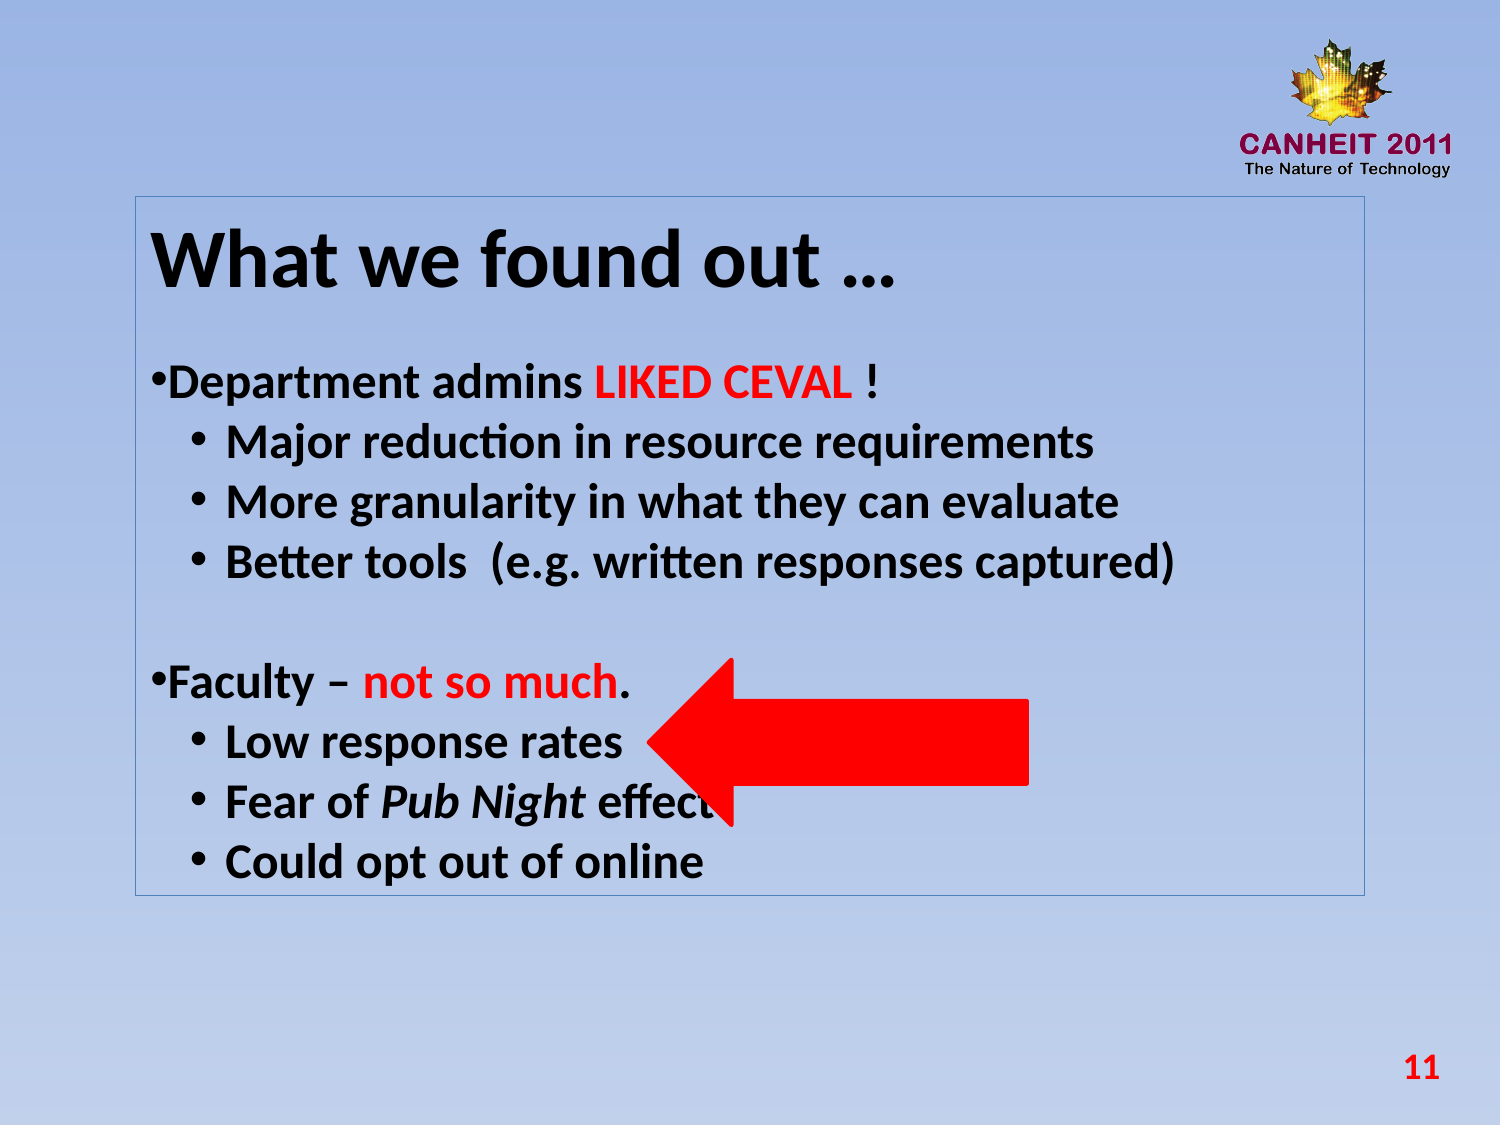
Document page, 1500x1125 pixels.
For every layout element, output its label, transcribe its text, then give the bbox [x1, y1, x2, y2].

text_box What we found out … Department admins LIKED CEVAL ! Major reduction in resource requirements More granularity in what they can evaluate Better tools (e.g. written responses captured) Faculty – not so much. Low response rates Fear of Pub Night effect Could opt out of online [135, 196, 1365, 896]
text_box [646, 657, 1029, 827]
picture [1222, 30, 1470, 191]
text_box 11 [1387, 1034, 1483, 1095]
